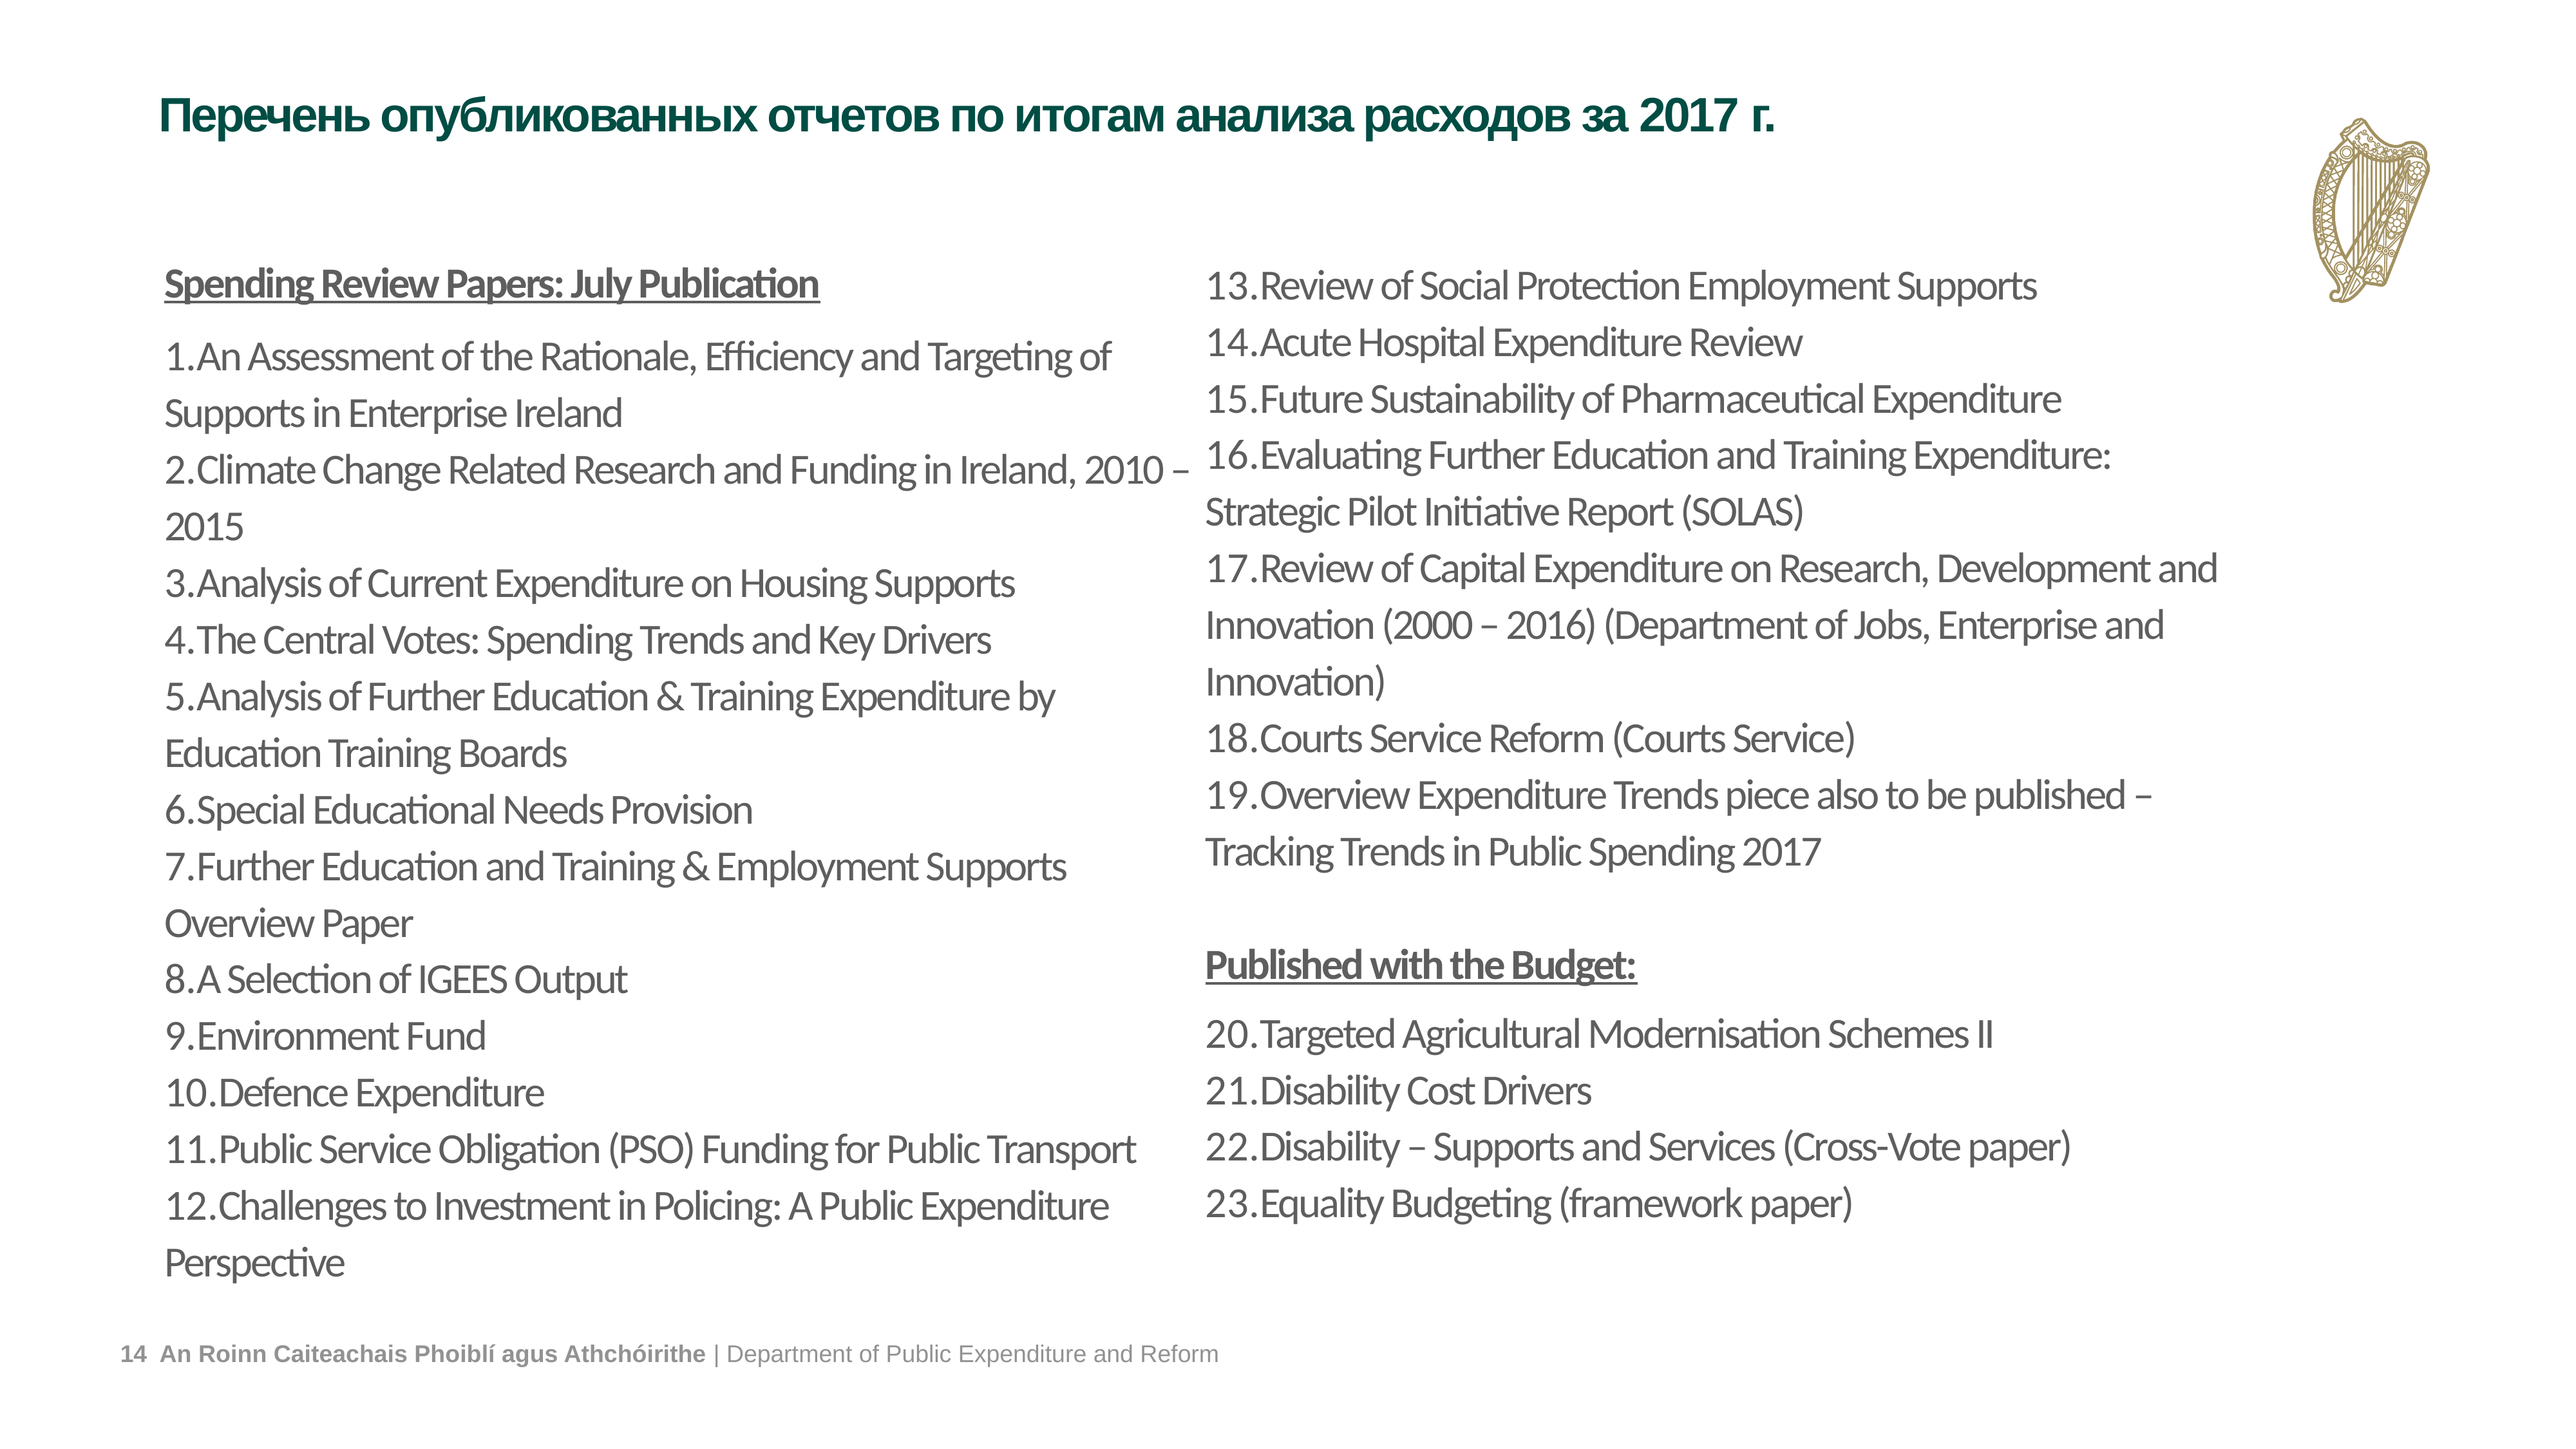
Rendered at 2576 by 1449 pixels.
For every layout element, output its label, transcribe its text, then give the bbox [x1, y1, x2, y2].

list Spending Review Papers: July Publication An Assessment of the Rationale, Efficiency and Targeting of Supports in Enterprise Ireland Climate Change Related Research and Funding in Ireland, 2010 – 2015 Analysis of Current Expenditure on Housing Supports The Central Votes: Spending Trends and Key Drivers Analysis of Further Education & Training Expenditure by Education Training Boards Special Educational Needs Provision Further Education and Training & Employment Supports Overview Paper A Selection of IGEES Output Environment Fund Defence Expenditure Public Service Obligation (PSO) Funding for Public Transport Challenges to Investment in Policing: A Public Expenditure Perspective Review of Social Protection Employment Supports Acute Hospital Expenditure Review Future Sustainability of Pharmaceutical Expenditure Evaluating Further Education and Training Expenditure: Strategic Pilot Initiative Report (SOLAS) Review of Capital Expenditure on Research, Development and Innovation (2000 – 2016) (Department of Jobs, Enterprise and Innovation) Courts Service Reform (Courts Service) Overview Expenditure Trends piece also to be published – Tracking Trends in Public Spending 2017 Published with the Budget: Targeted Agricultural Modernisation Schemes II Disability Cost Drivers Disability – Supports and Services (Cross-Vote paper) Equality Budgeting (framework paper) [155, 247, 2257, 1307]
title Перечень опубликованных отчетов по итогам анализа расходов за 2017 г. [149, 78, 2186, 247]
picture [2293, 100, 2449, 313]
